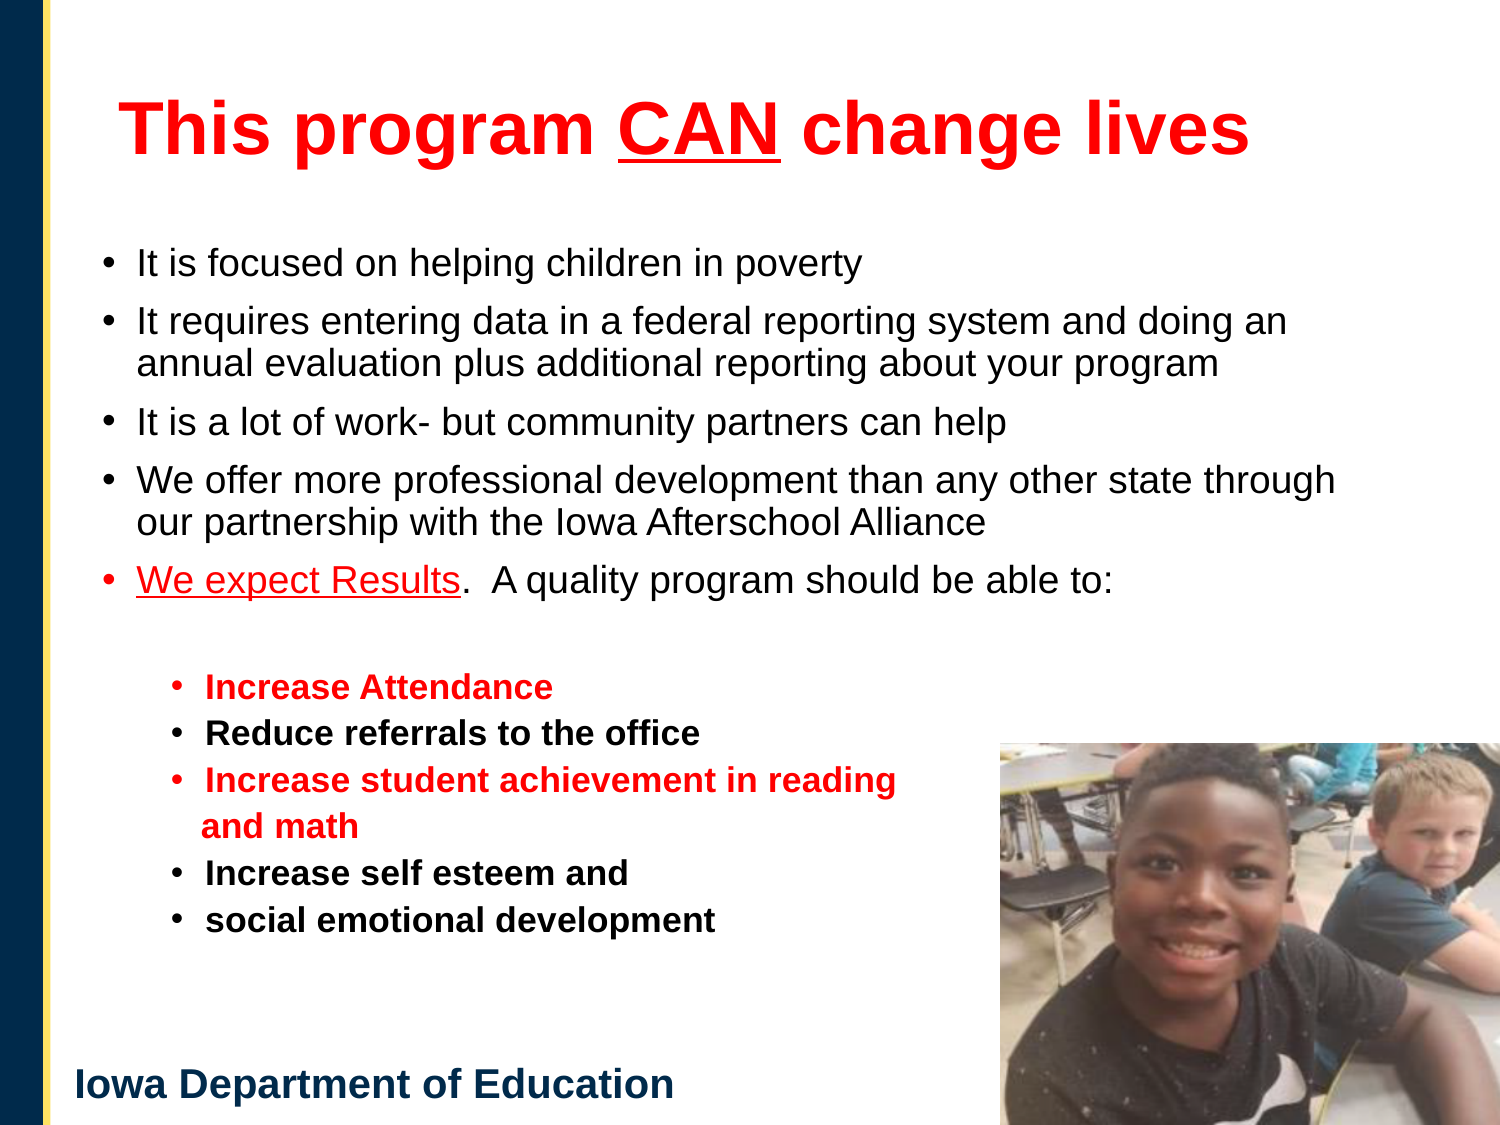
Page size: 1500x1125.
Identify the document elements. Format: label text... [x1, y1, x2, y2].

picture [1000, 743, 1500, 1125]
list It is focused on helping children in poverty It requires entering data in a federal reporting system and doing an annual evaluation plus additional reporting about your program It is a lot of work- but community partners can help We offer more professional development than any other state through our partnership with the Iowa Afterschool Alliance We expect Results. A quality program should be able to: Increase Attendance Reduce referrals to the office Increase student achievement in reading and math Increase self esteem and social emotional development [87, 235, 1381, 950]
title This program CAN change lives [103, 21, 1397, 240]
